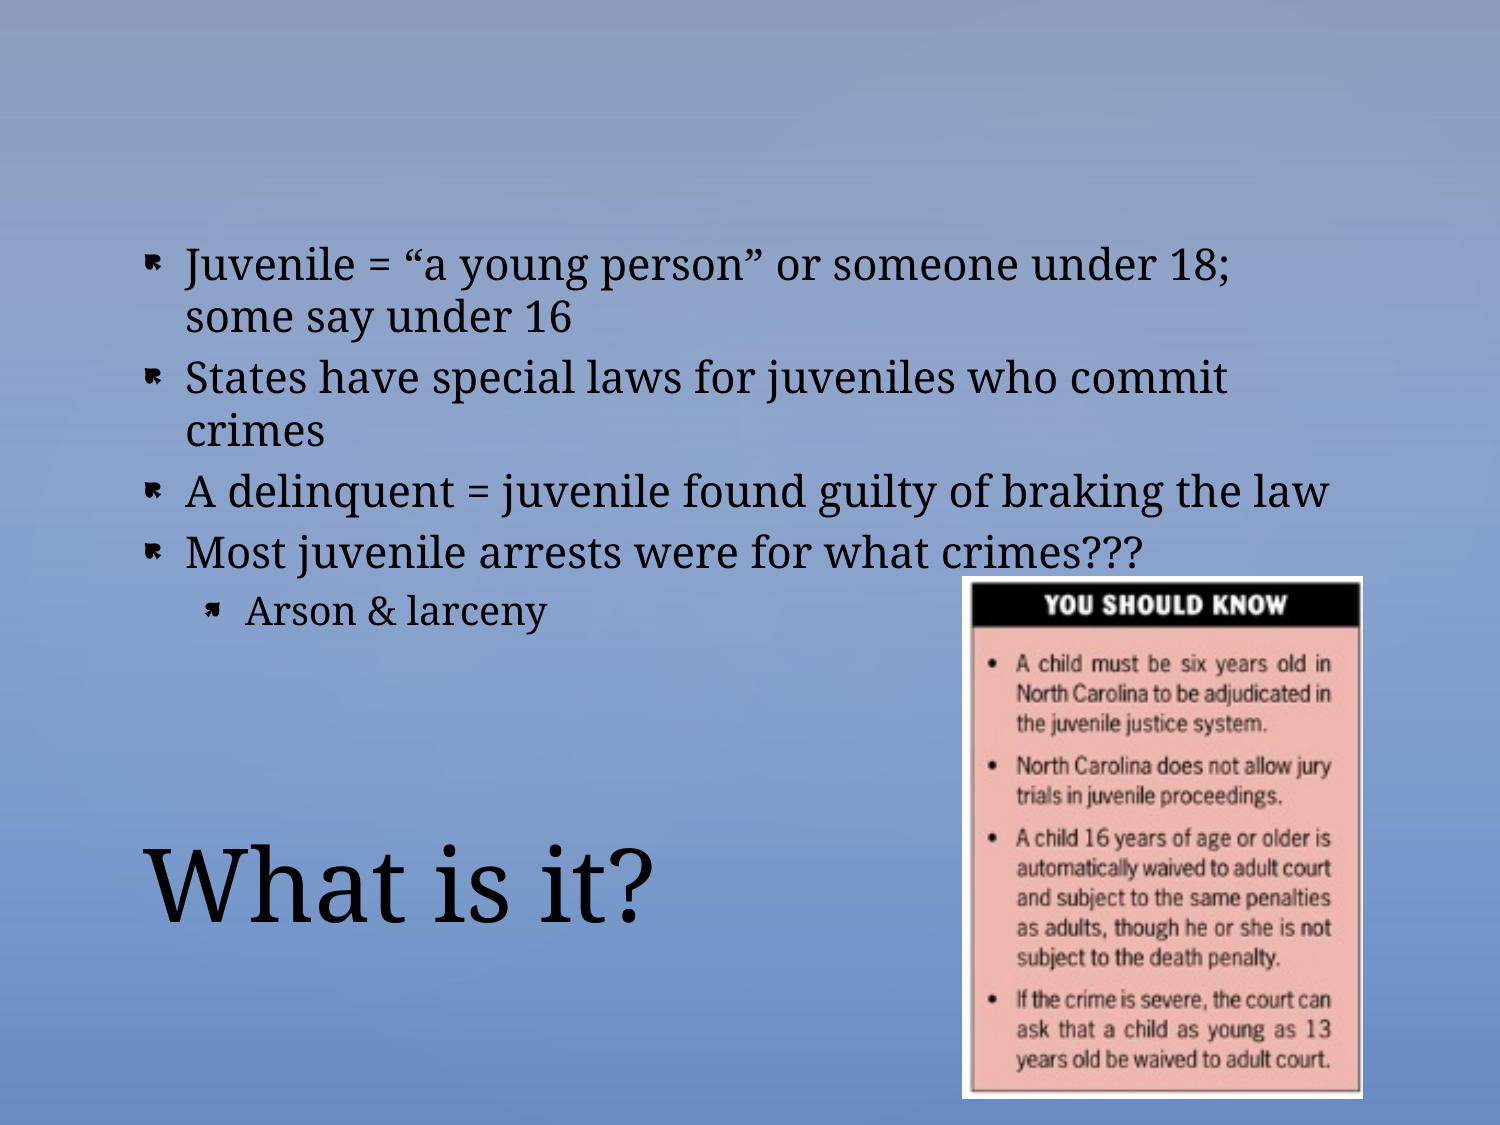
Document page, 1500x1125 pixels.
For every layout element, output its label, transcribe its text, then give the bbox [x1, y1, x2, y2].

list Juvenile = “a young person” or someone under 18; some say under 16 States have special laws for juveniles who commit crimes A delinquent = juvenile found guilty of braking the law Most juvenile arrests were for what crimes??? Arson & larceny [125, 112, 1350, 813]
title What is it? [127, 800, 951, 950]
picture [961, 576, 1363, 1100]
